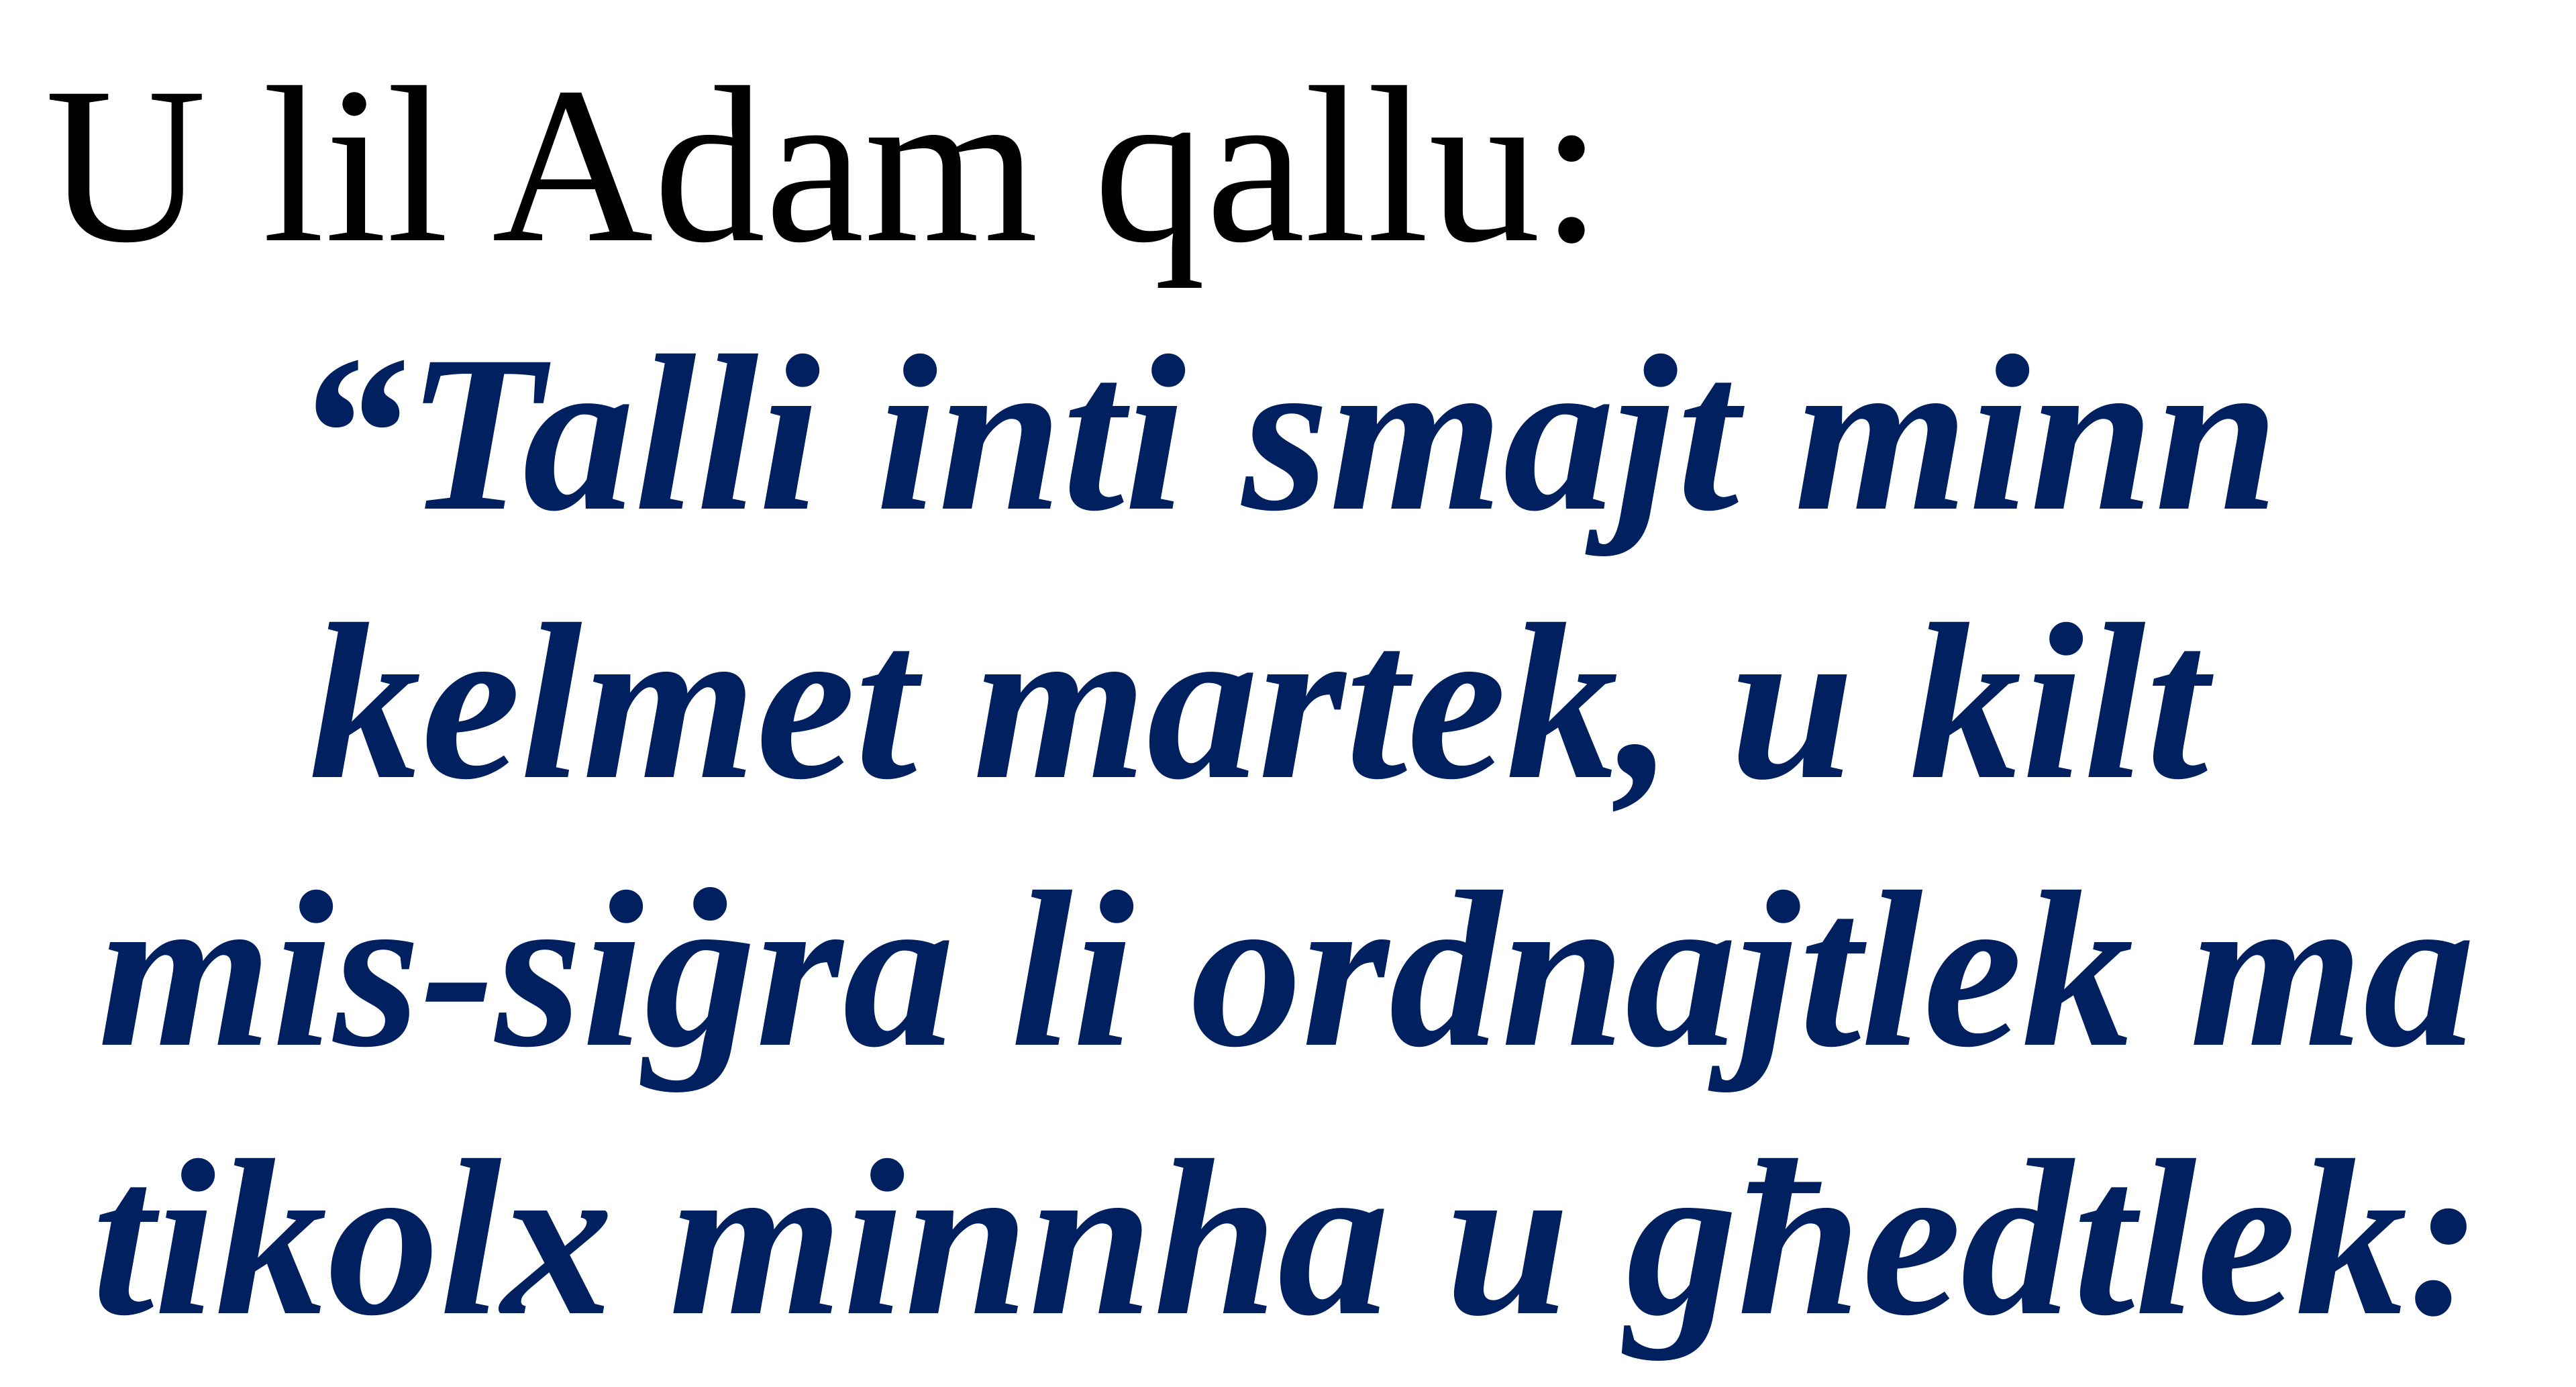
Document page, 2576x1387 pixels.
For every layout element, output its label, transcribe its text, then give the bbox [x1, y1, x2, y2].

text_box U lil Adam qallu: “Talli inti smajt minn kelmet martek, u kilt mis-siġra li ordnajtlek ma tikolx minnha u għedtlek: [35, 11, 2540, 1364]
